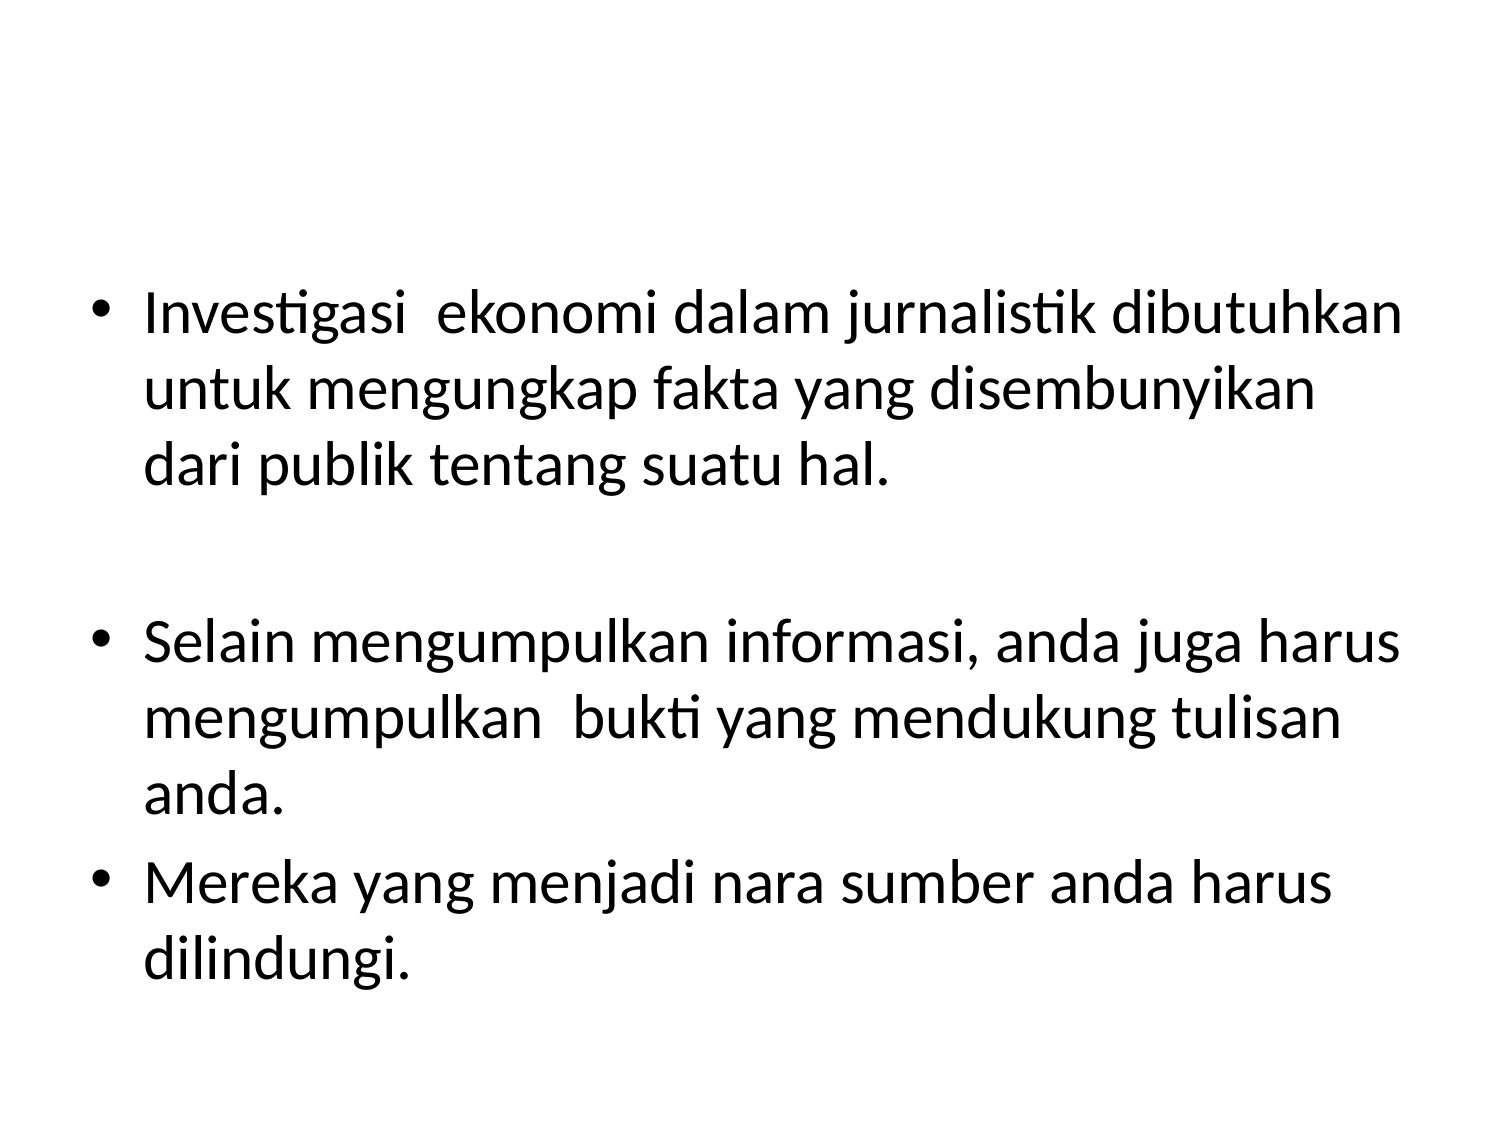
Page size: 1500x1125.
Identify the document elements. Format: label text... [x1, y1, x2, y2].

list Investigasi ekonomi dalam jurnalistik dibutuhkan untuk mengungkap fakta yang disembunyikan dari publik tentang suatu hal. Selain mengumpulkan informasi, anda juga harus mengumpulkan bukti yang mendukung tulisan anda. Mereka yang menjadi nara sumber anda harus dilindungi. [75, 262, 1425, 1005]
